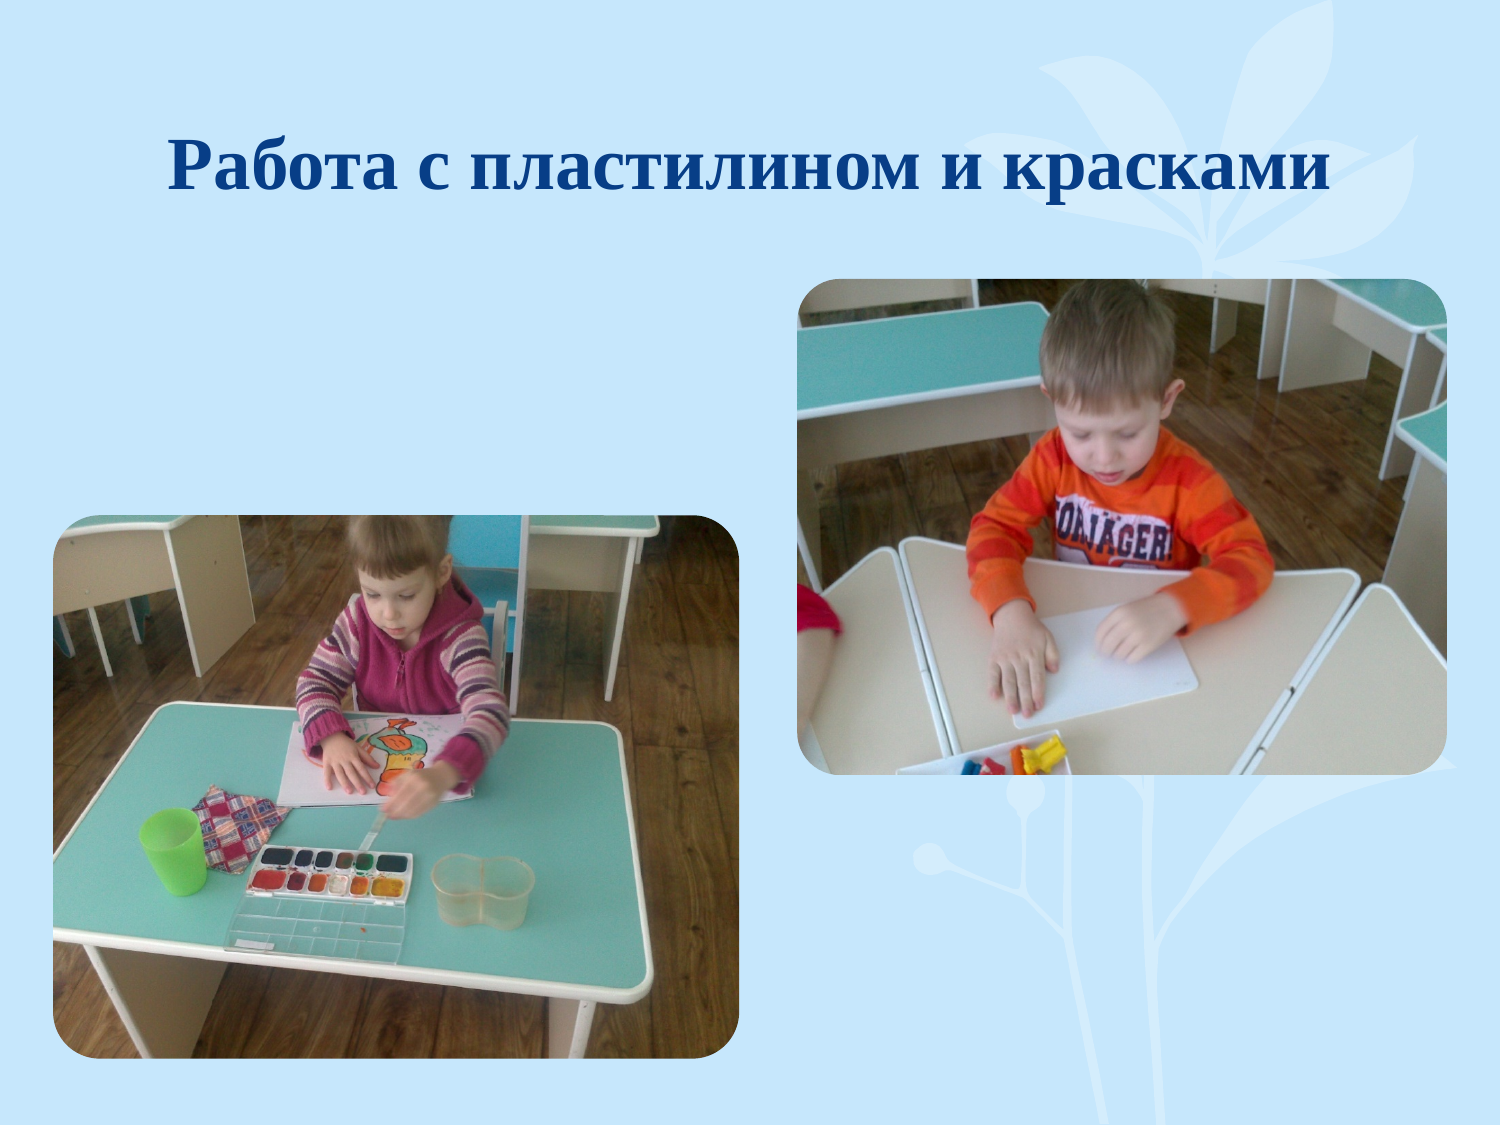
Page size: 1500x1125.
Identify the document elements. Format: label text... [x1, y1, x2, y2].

picture [796, 278, 1448, 776]
picture [52, 514, 740, 1059]
title Работа с пластилином и красками [45, 37, 1455, 213]
